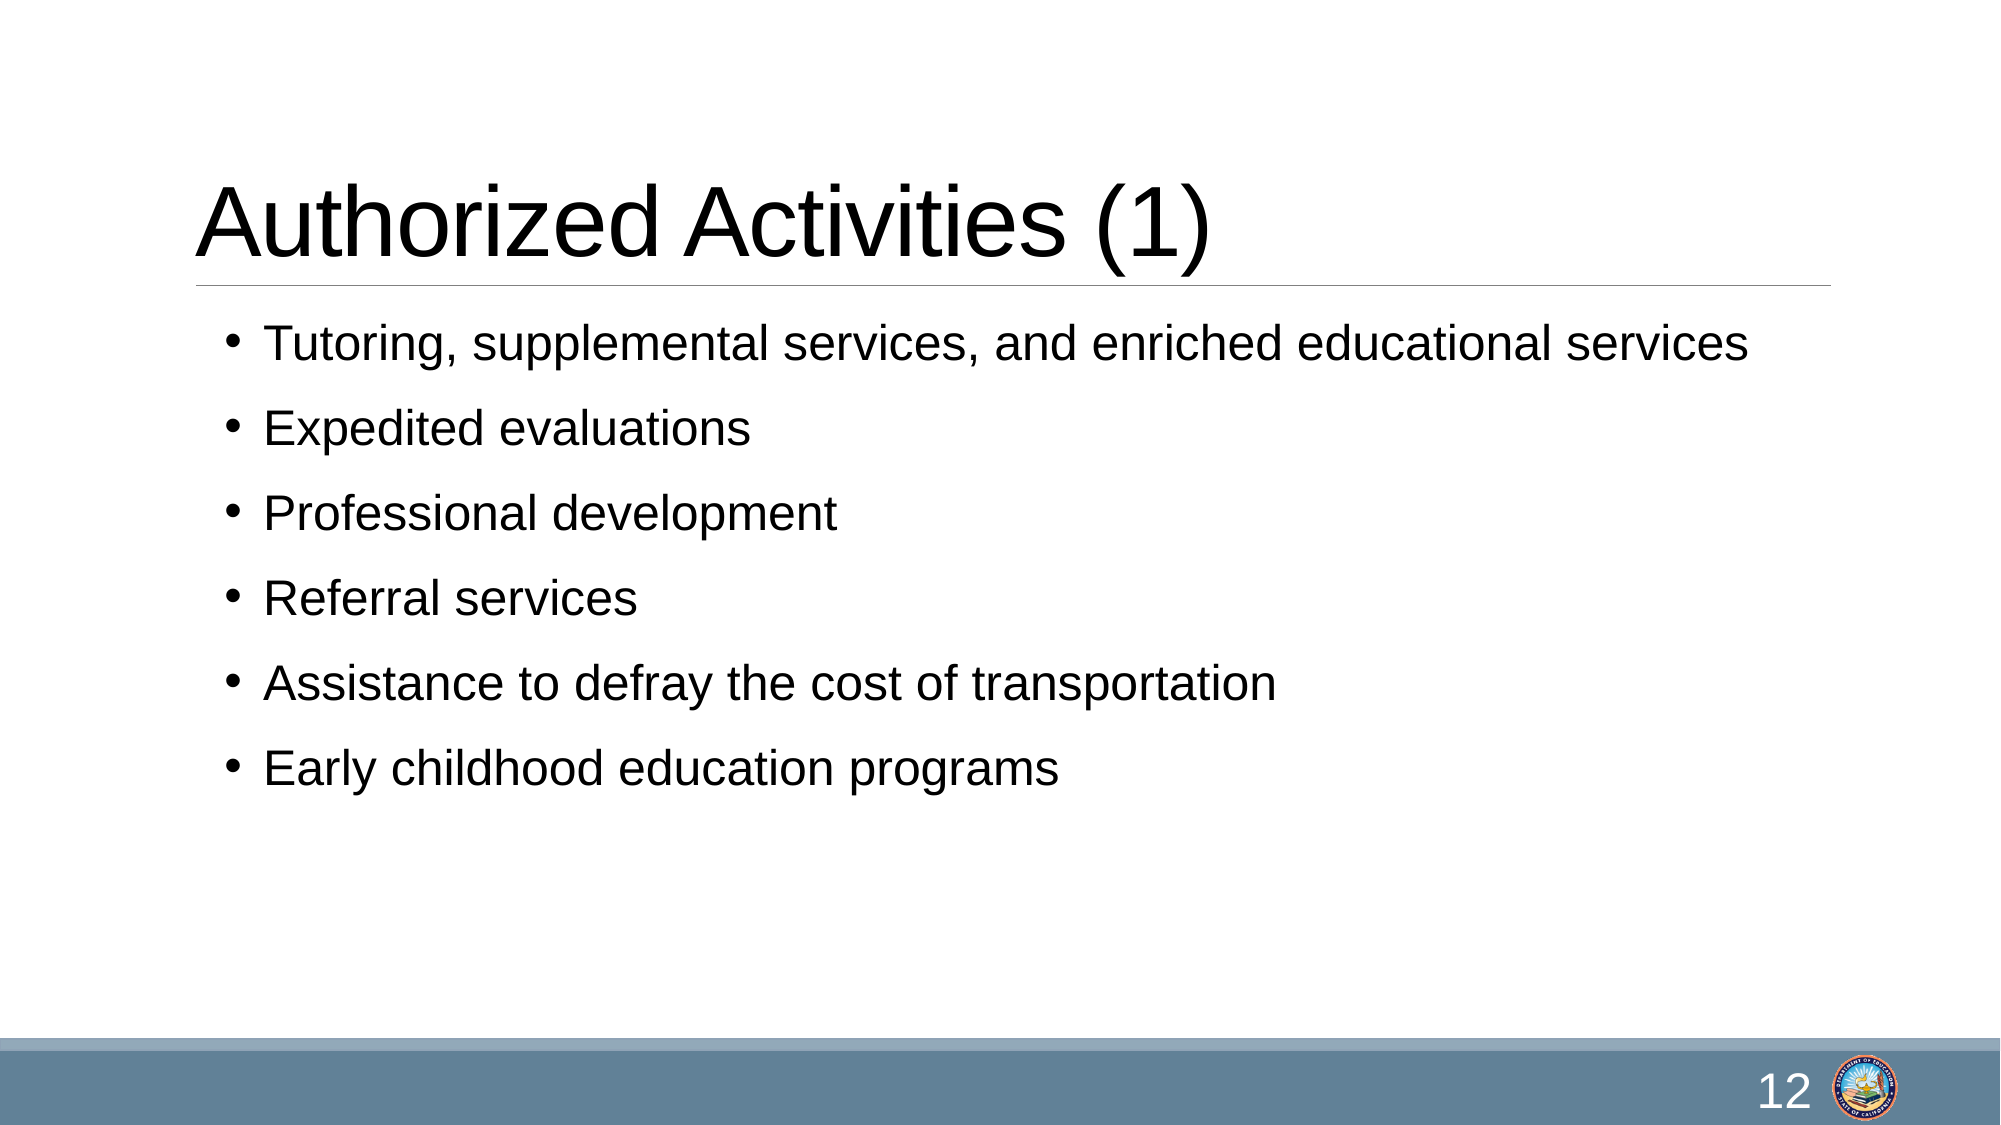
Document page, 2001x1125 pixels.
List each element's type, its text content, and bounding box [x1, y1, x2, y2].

picture [1832, 1055, 1899, 1122]
slide_number 12 [1611, 1059, 1828, 1119]
title Authorized Activities (1) [179, 47, 1830, 285]
list Tutoring, supplemental services, and enriched educational services Expedited evaluations Professional development Referral services Assistance to defray the cost of transportation Early childhood education programs [179, 302, 1830, 1018]
